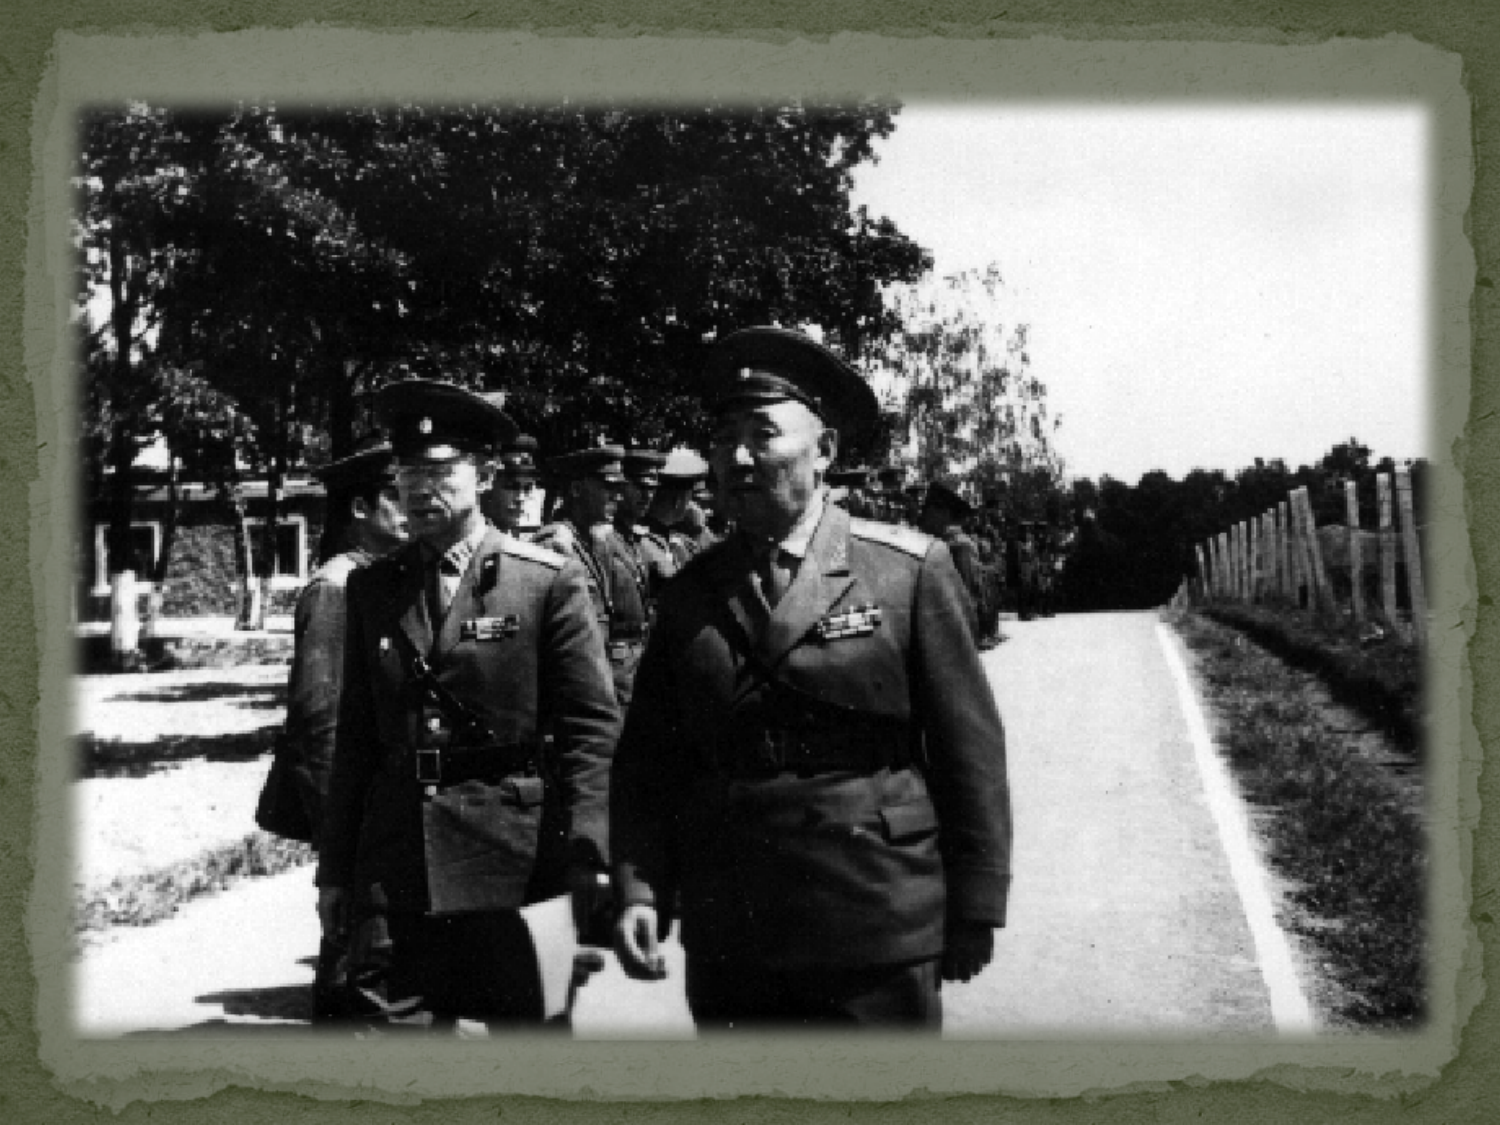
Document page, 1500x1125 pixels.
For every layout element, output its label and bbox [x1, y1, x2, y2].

picture [62, 91, 1445, 1048]
